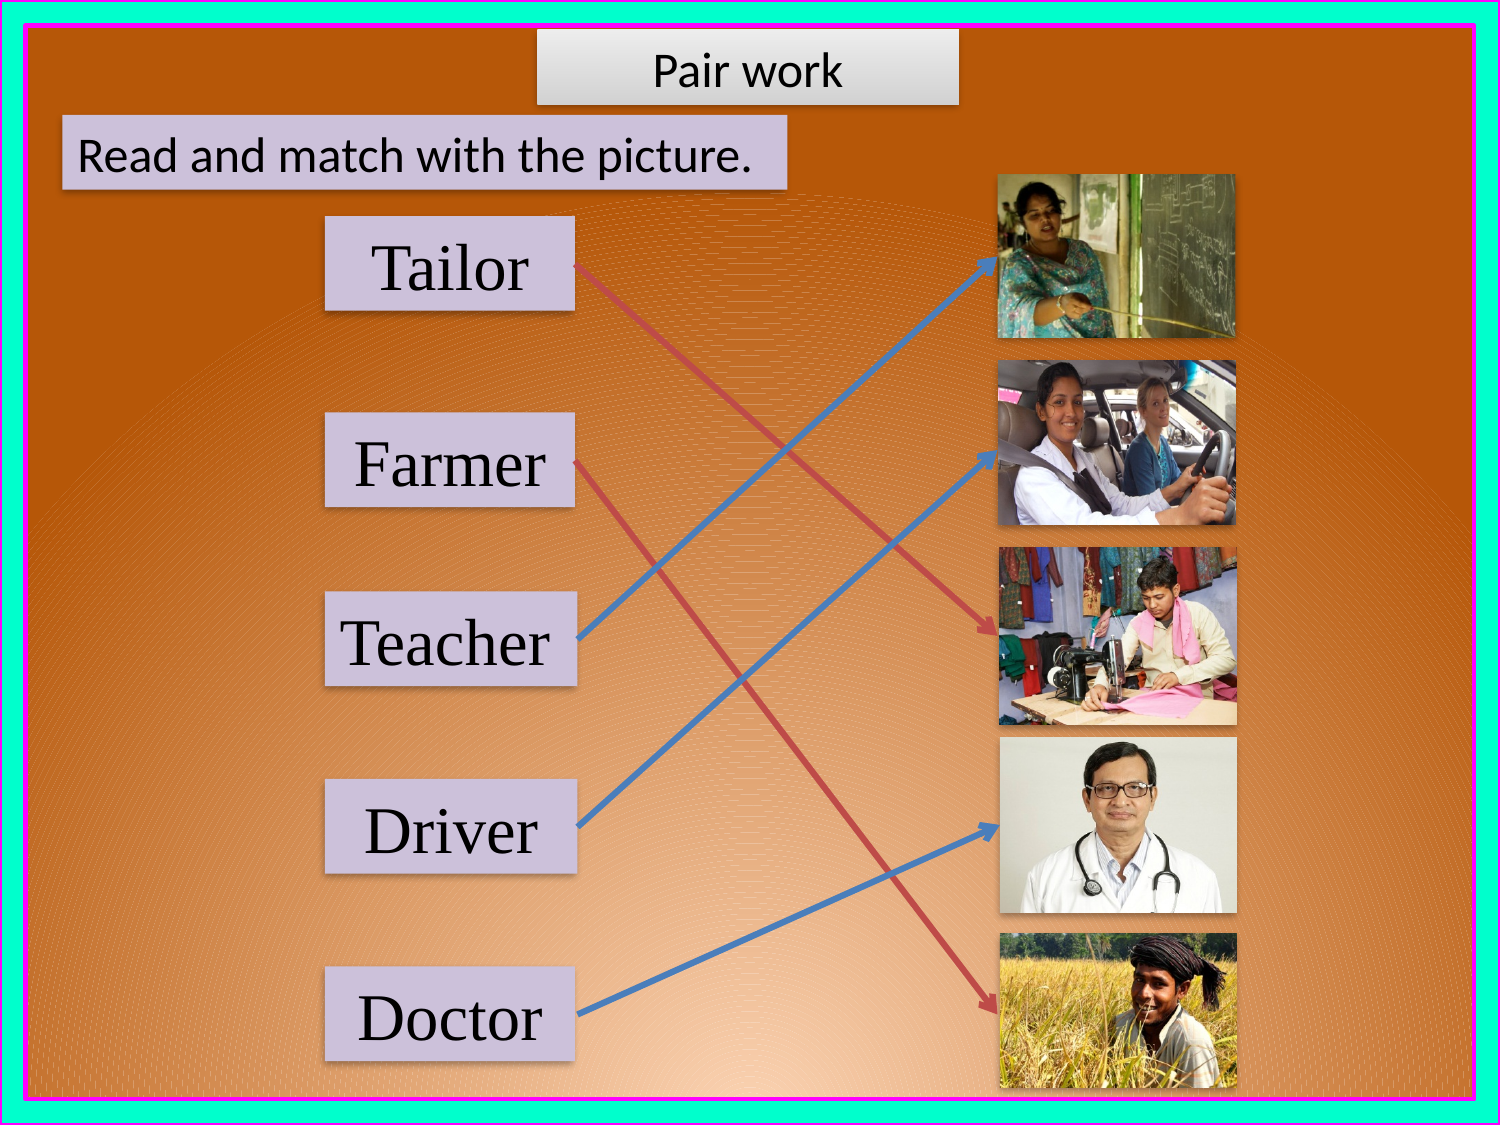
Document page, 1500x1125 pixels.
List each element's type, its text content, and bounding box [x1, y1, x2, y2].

text_box Tailor [324, 216, 575, 311]
text_box Driver [324, 778, 569, 874]
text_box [577, 824, 1001, 1015]
text_box Read and match with the picture. [62, 114, 788, 190]
text_box [0, 0, 1500, 1125]
text_box Teacher [324, 591, 569, 687]
text_box Farmer [324, 412, 569, 508]
picture [999, 737, 1238, 913]
picture [997, 174, 1236, 339]
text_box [577, 256, 998, 449]
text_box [577, 449, 998, 824]
picture [999, 547, 1238, 725]
picture [999, 932, 1238, 1088]
picture [998, 359, 1236, 525]
text_box Doctor [324, 966, 575, 1062]
text_box Pair work [537, 29, 960, 105]
